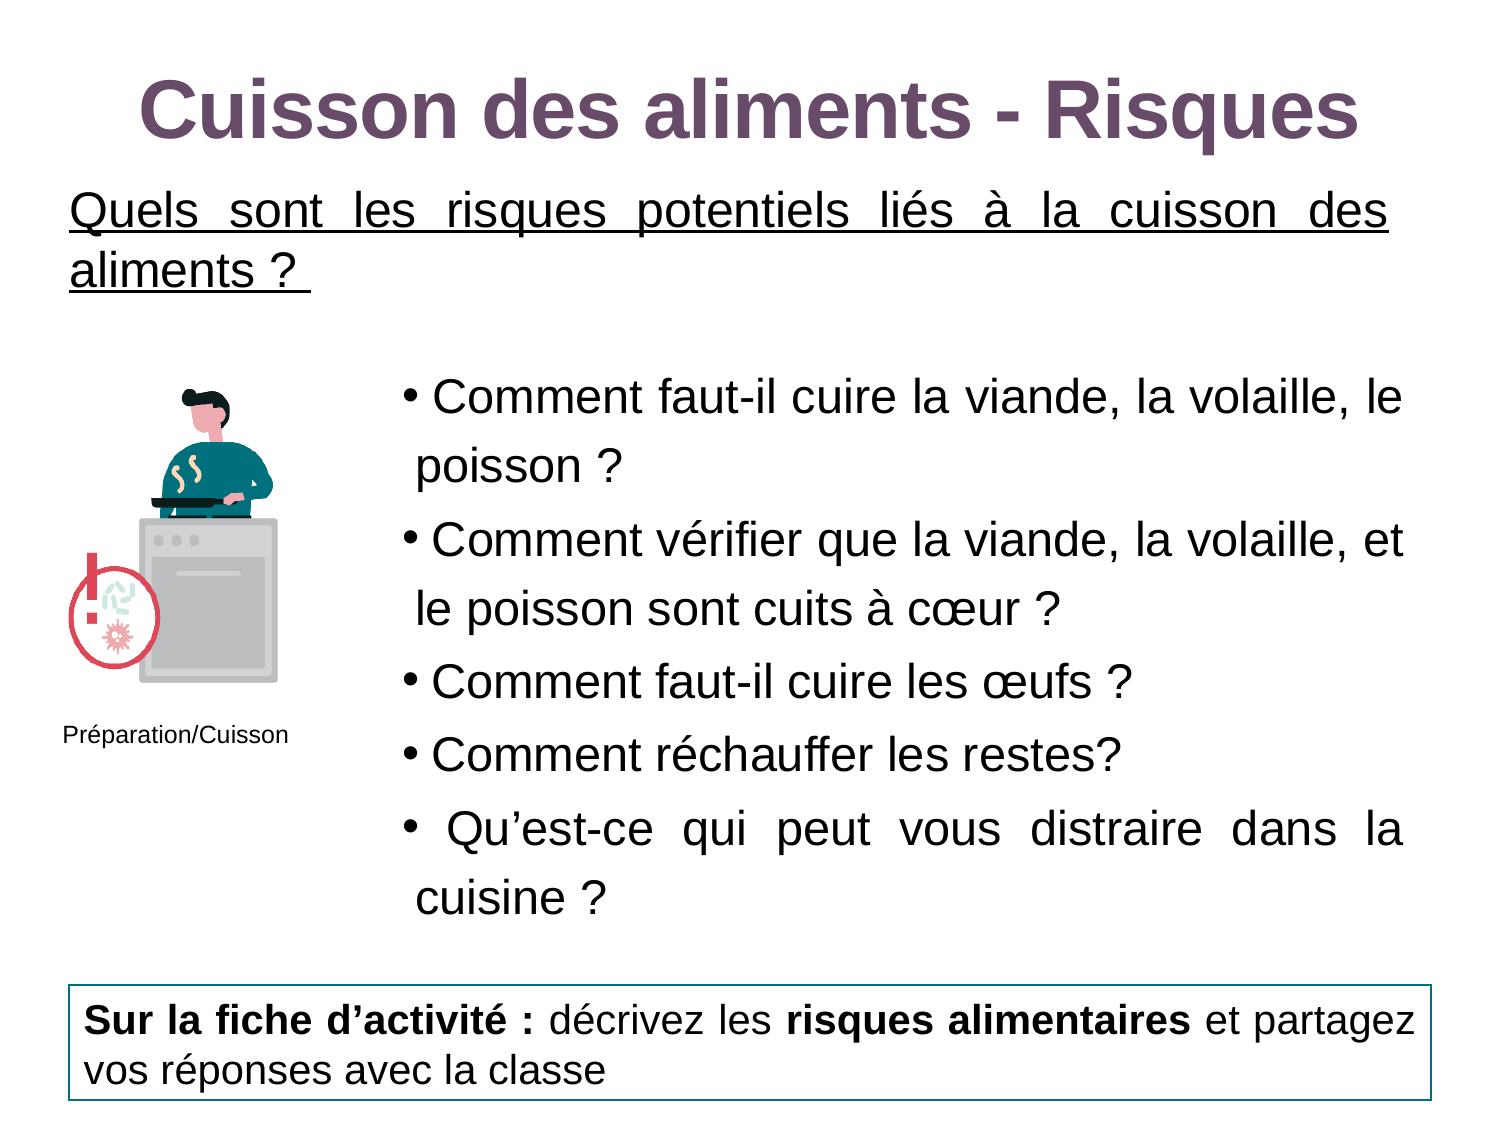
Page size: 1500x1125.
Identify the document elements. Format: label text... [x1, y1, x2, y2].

text_box Quels sont les risques potentiels liés à la cuisson des aliments ? [54, 170, 1404, 305]
list Comment faut-il cuire la viande, la volaille, le poisson ? Comment vérifier que la viande, la volaille, et le poisson sont cuits à cœur ? Comment faut-il cuire les œufs ? Comment réchauffer les restes? Qu’est-ce qui peut vous distraire dans la cuisine ? [402, 354, 1404, 929]
text_box Préparation/Cuisson [46, 750, 306, 756]
text_box Sur la fiche d’activité : décrivez les risques alimentaires et partagez vos réponses avec la classe [68, 984, 1432, 1101]
title Cuisson des aliments - Risques [0, 8, 1500, 163]
picture [46, 363, 394, 750]
